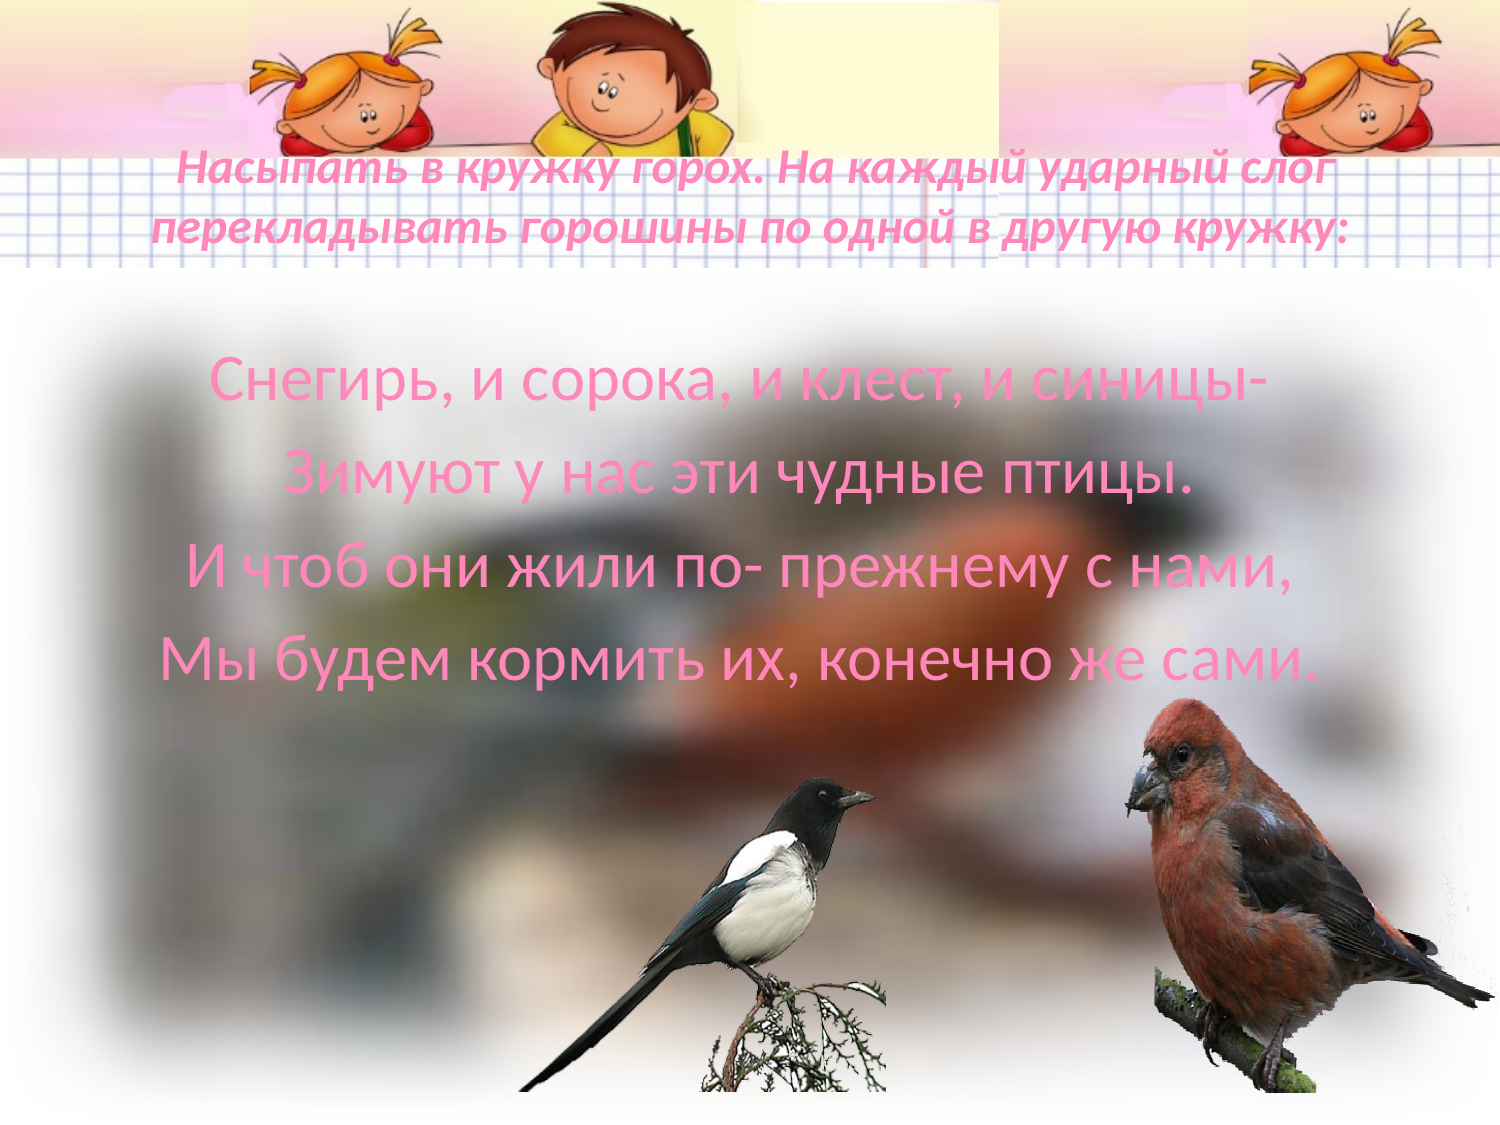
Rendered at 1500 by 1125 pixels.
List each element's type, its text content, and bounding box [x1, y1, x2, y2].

picture [1121, 691, 1500, 1093]
picture [0, 266, 1500, 1125]
title Насыпать в кружку горох. На каждый ударный слог перекладывать горошины по одной в другую кружку: [0, 0, 1500, 257]
